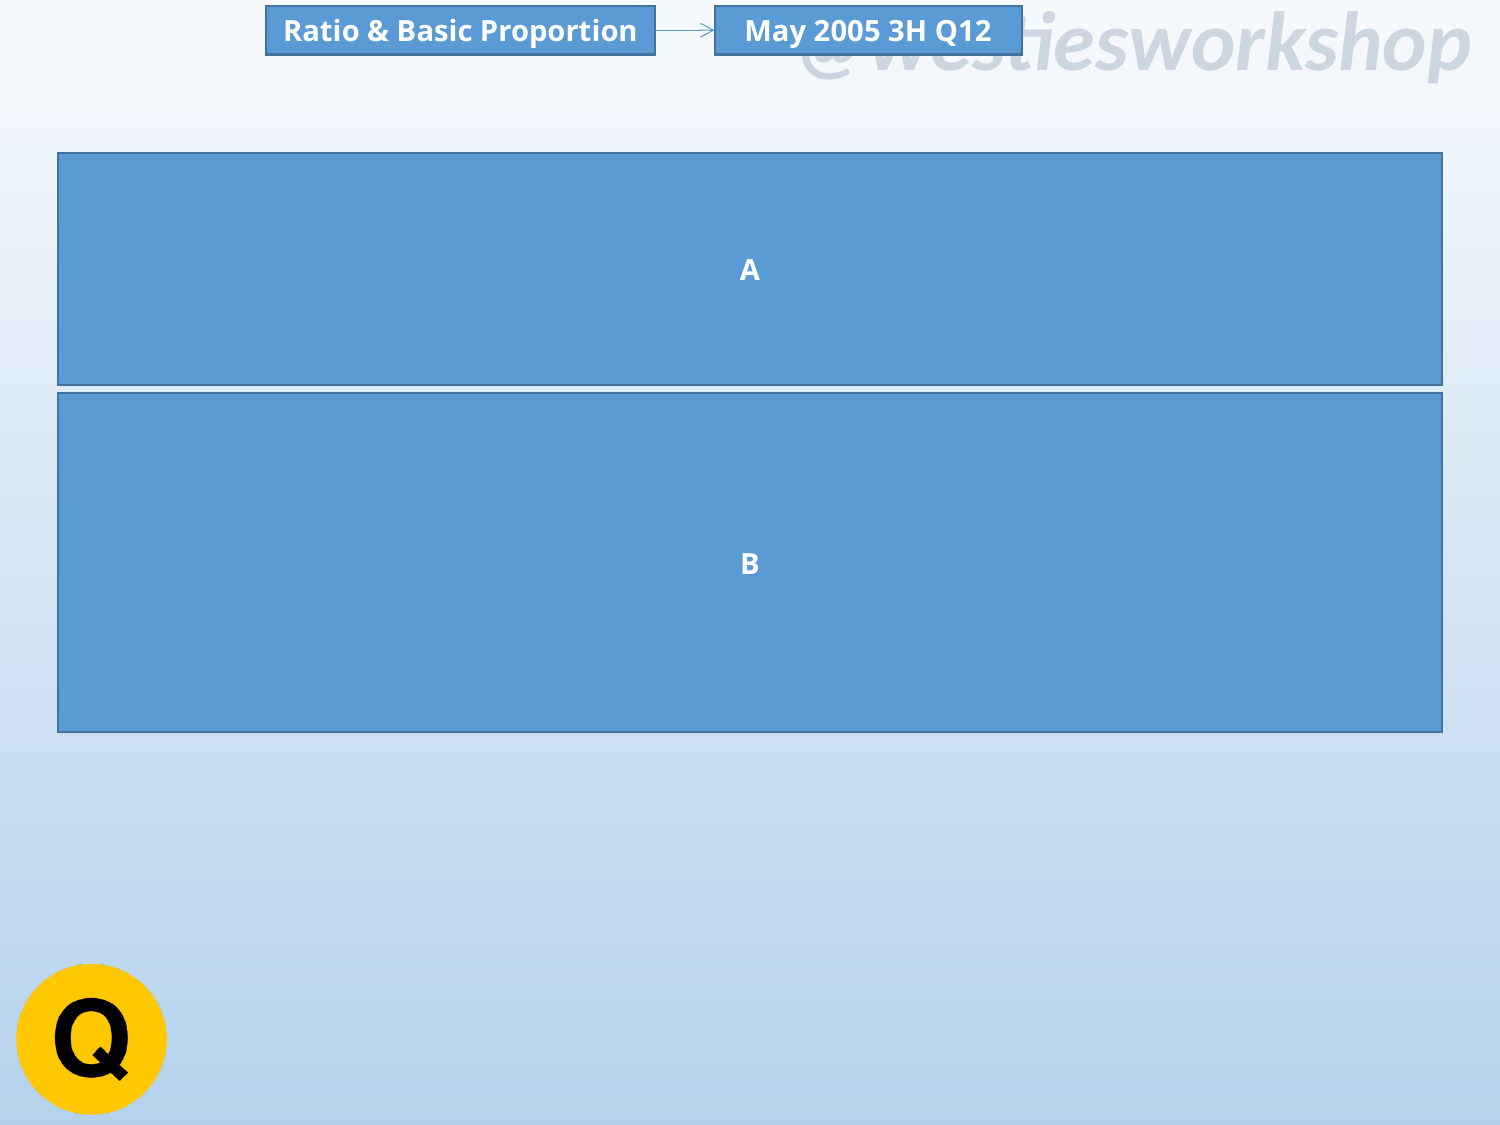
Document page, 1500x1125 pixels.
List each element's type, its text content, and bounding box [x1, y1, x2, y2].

text_box Ratio & Basic Proportion [265, 5, 656, 56]
text_box May 2005 3H Q12 [714, 5, 1023, 56]
picture [0, 940, 191, 1125]
picture [57, 393, 1443, 732]
picture [57, 160, 1443, 386]
text_box A [57, 152, 1443, 160]
